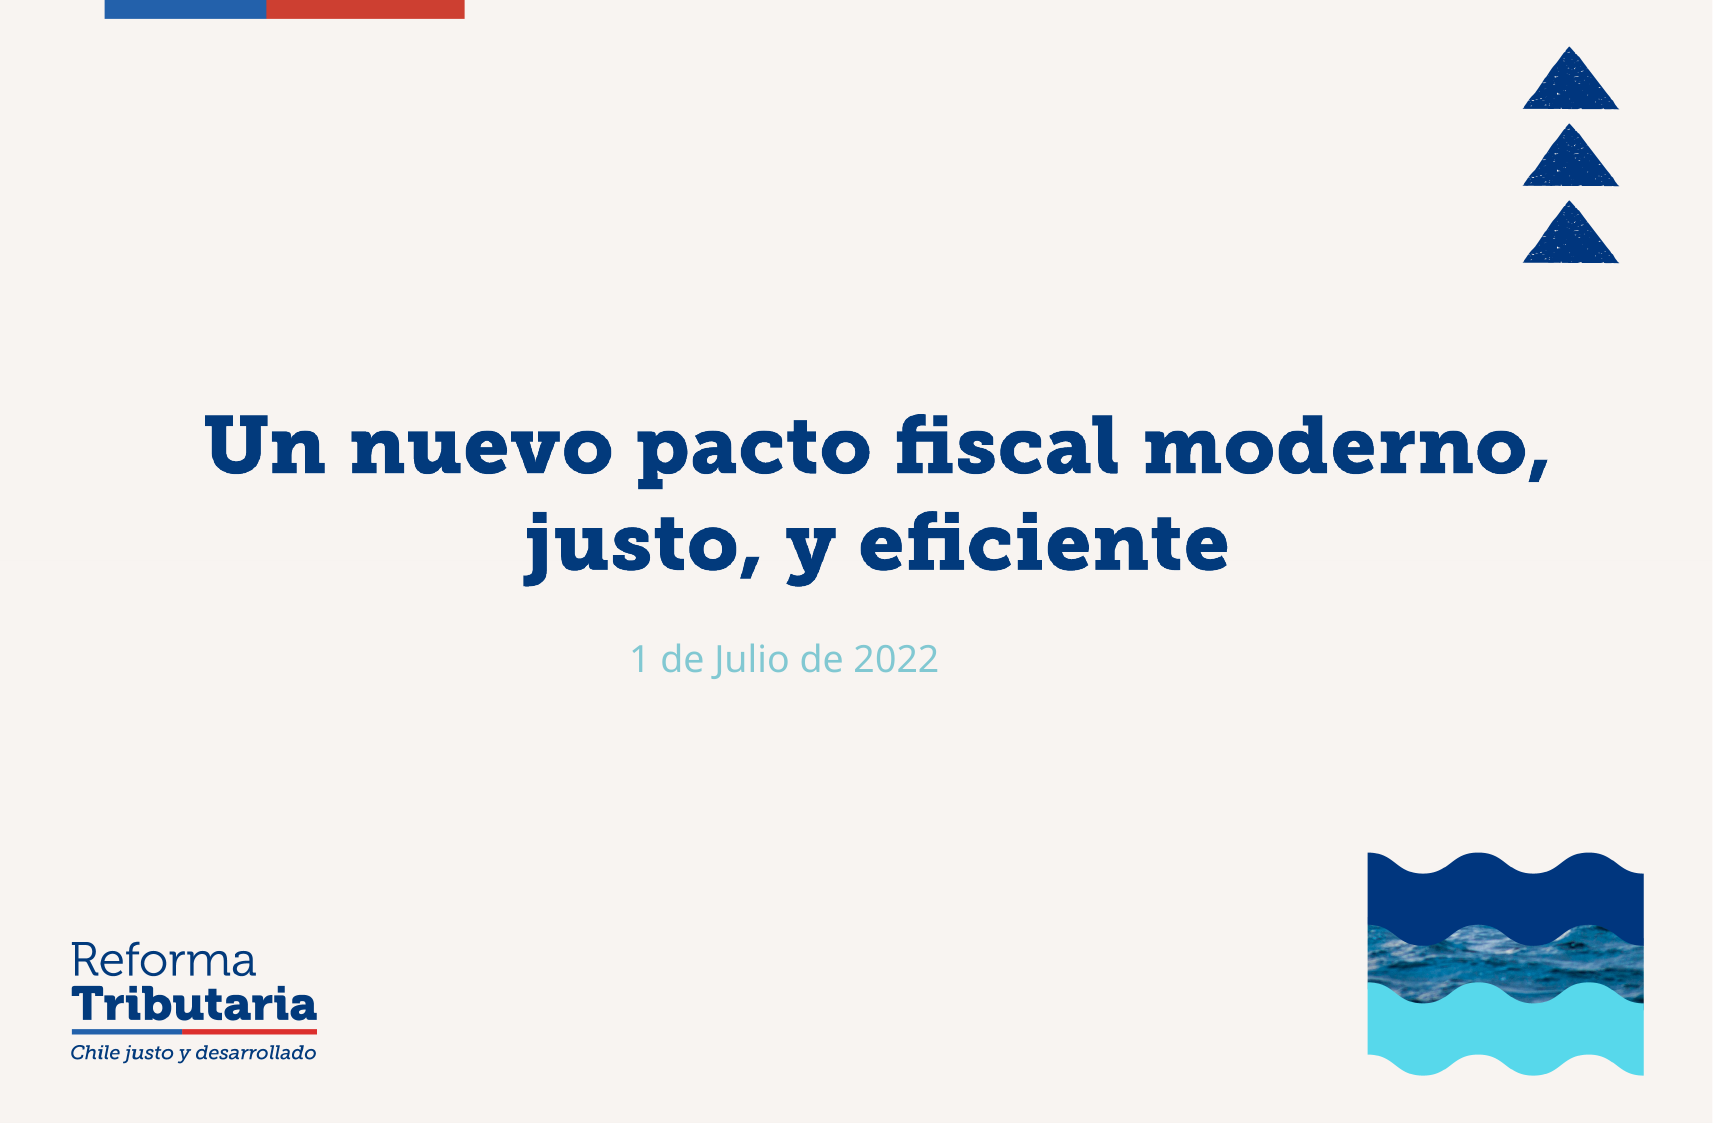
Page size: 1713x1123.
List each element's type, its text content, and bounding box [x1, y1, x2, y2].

picture [0, 0, 1713, 1123]
text_box 1 de Julio de 2022 [559, 631, 1010, 684]
